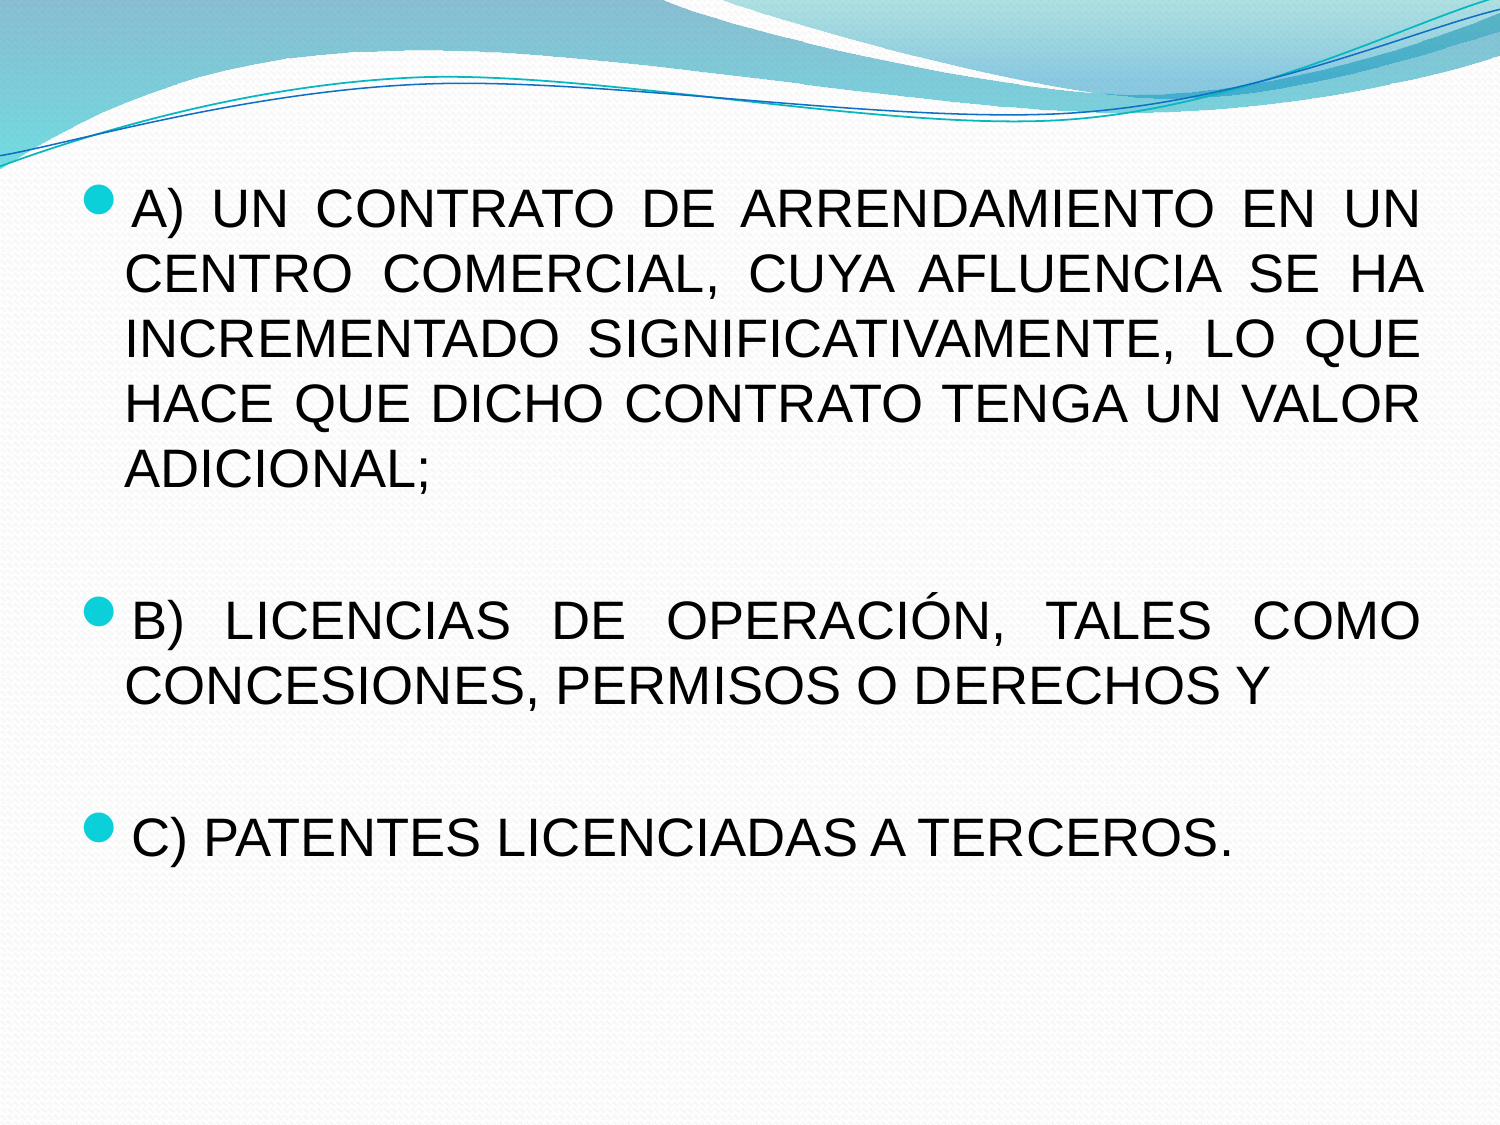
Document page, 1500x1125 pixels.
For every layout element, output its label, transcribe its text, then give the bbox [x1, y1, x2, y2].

list A) UN CONTRATO DE ARRENDAMIENTO EN UN CENTRO COMERCIAL, CUYA AFLUENCIA SE HA INCREMENTADO SIGNIFICATIVAMENTE, LO QUE HACE QUE DICHO CONTRATO TENGA UN VALOR ADICIONAL; B) LICENCIAS DE OPERACIÓN, TALES COMO CONCESIONES, PERMISOS O DERECHOS Y C) PATENTES LICENCIADAS A TERCEROS. [64, 90, 1439, 1071]
